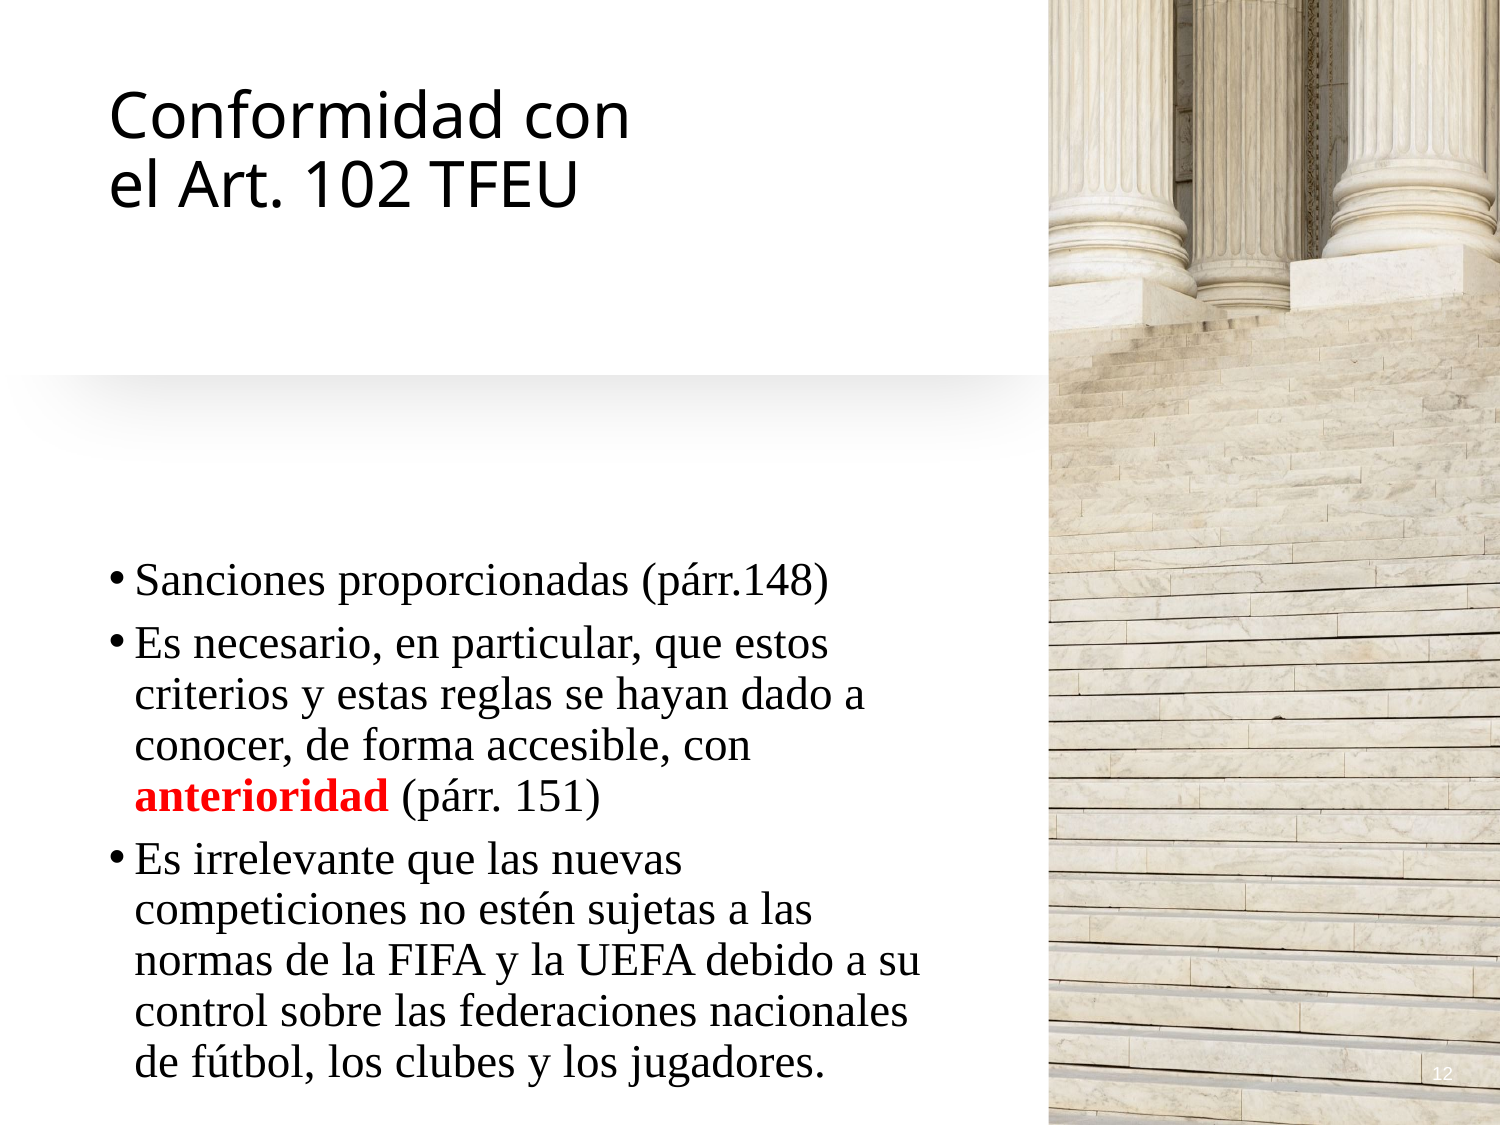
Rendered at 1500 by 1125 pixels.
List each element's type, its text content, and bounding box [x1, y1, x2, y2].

list Sanciones proporcionadas (párr.148) Es necesario, en particular, que estos criterios y estas reglas se hayan dado a conocer, de forma accesible, con anterioridad (párr. 151) Es irrelevante que las nuevas competiciones no estén sujetas a las normas de la FIFA y la UEFA debido a su control sobre las federaciones nacionales de fútbol, ​​los clubes y los jugadores. [93, 450, 963, 1103]
text_box [0, 376, 1048, 1125]
picture [1048, 0, 1500, 1125]
text_box [0, 0, 1048, 376]
title Conformidad con el Art. 102 TFEU [93, 57, 666, 324]
